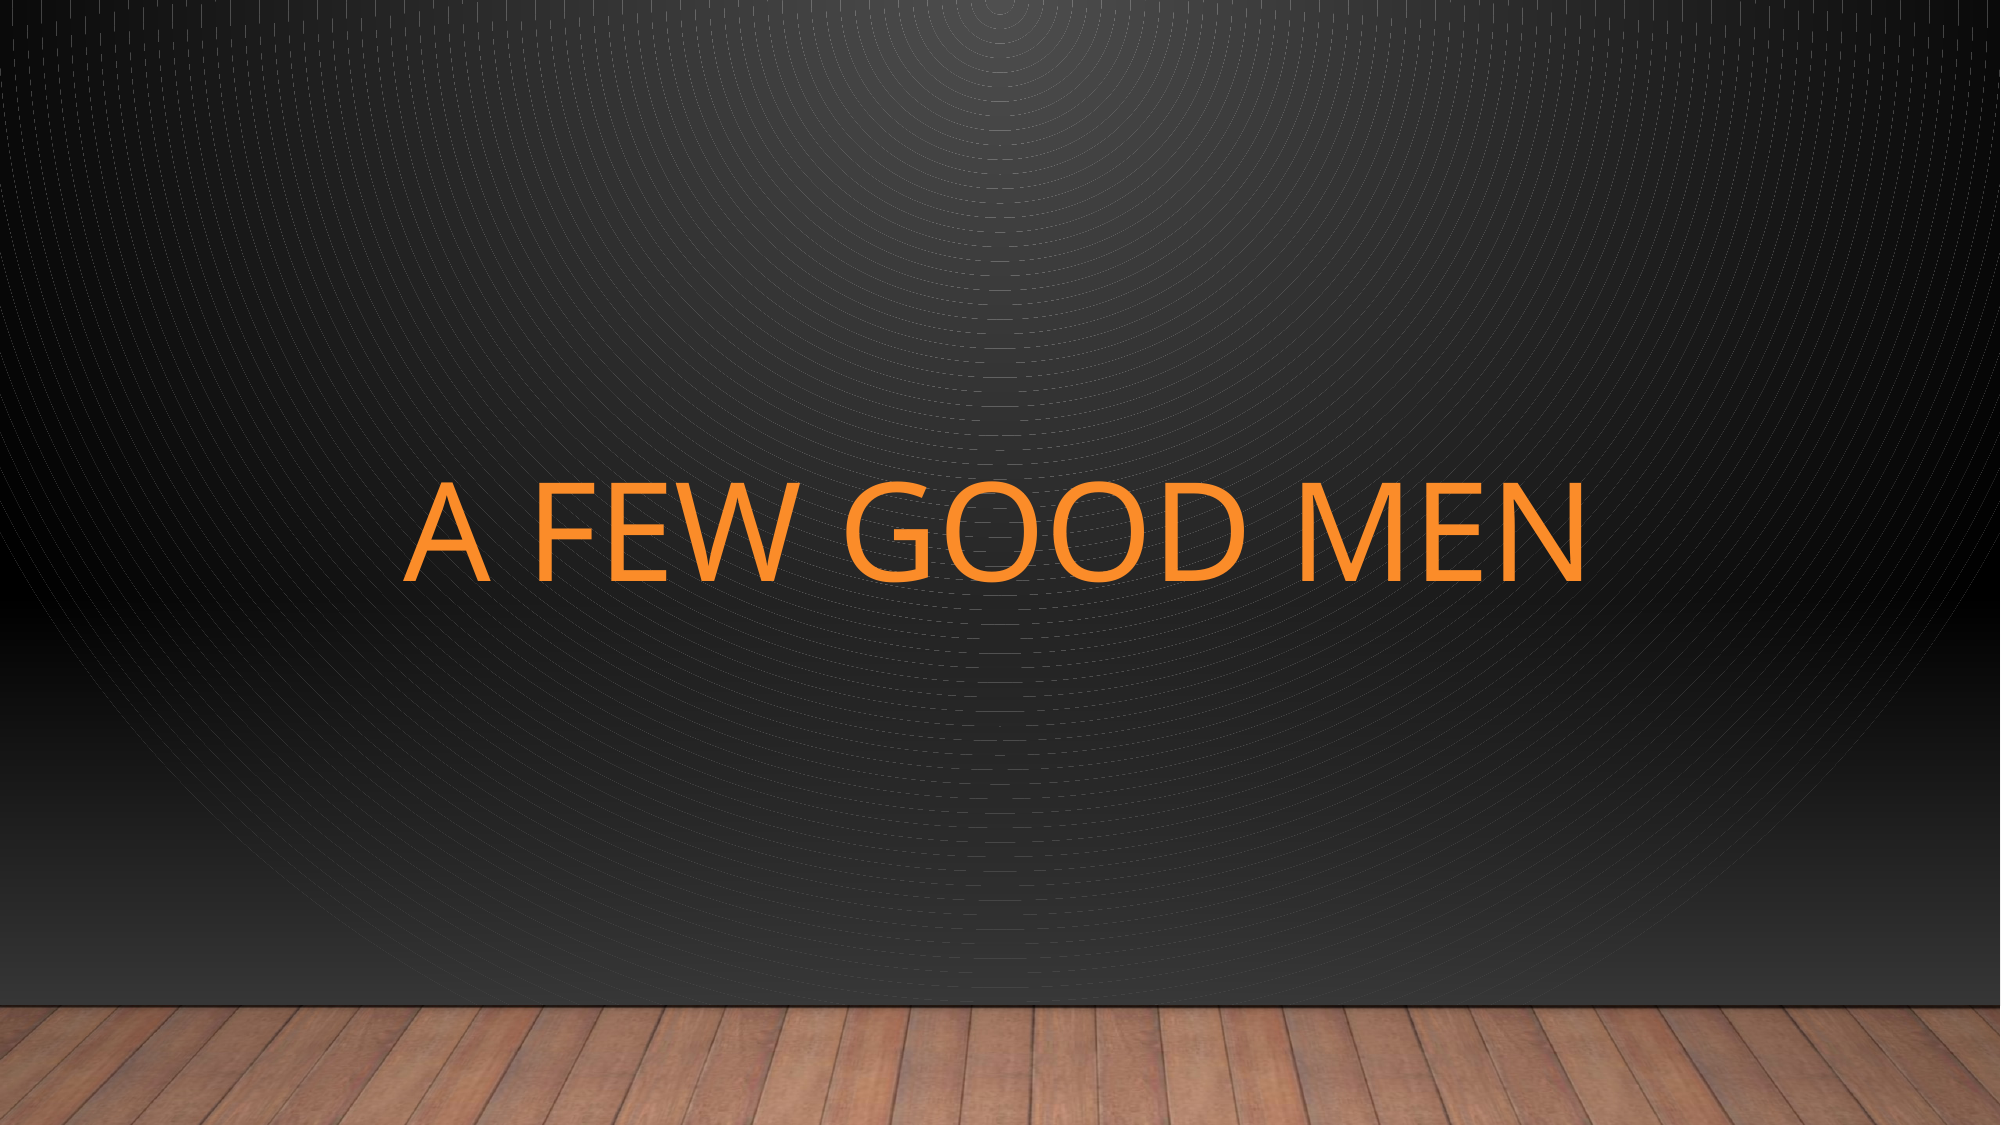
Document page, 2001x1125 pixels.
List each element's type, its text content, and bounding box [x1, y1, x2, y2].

picture [0, 1005, 2000, 1125]
title A few good men [291, 131, 1708, 611]
